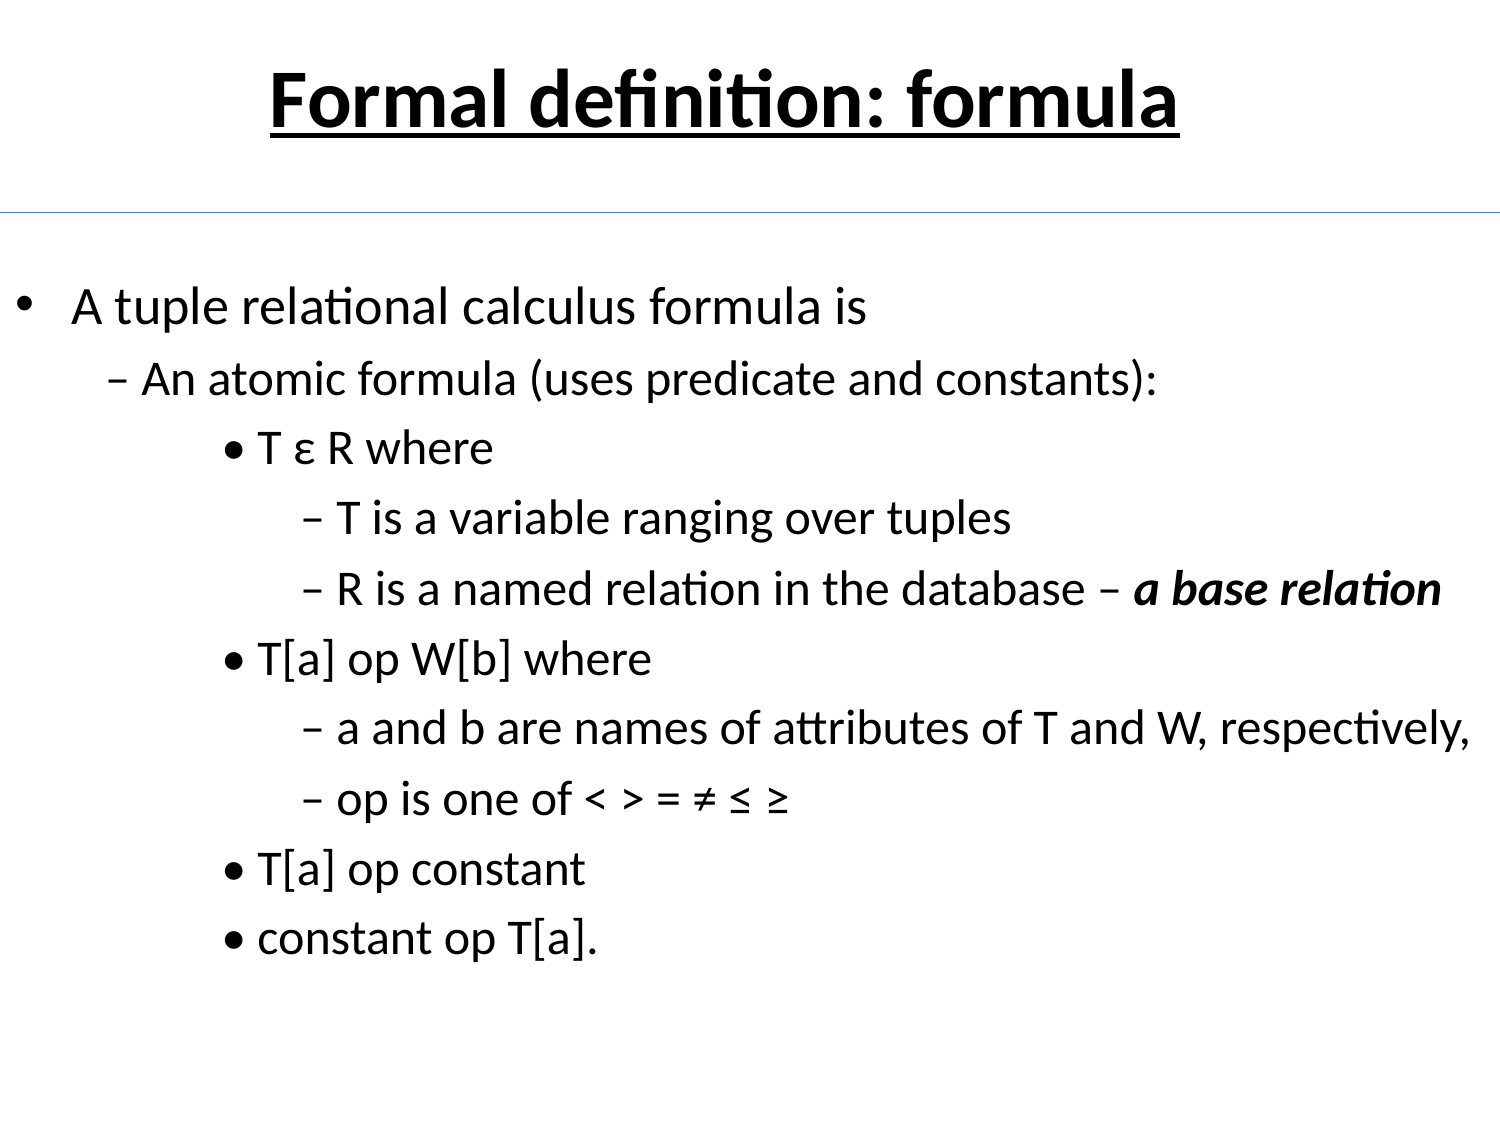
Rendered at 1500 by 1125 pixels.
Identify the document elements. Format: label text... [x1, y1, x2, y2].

title Formal definition: formula [50, 0, 1400, 188]
list A tuple relational calculus formula is – An atomic formula (uses predicate and constants): • T ε R where – T is a variable ranging over tuples – R is a named relation in the database – a base relation • T[a] op W[b] where – a and b are names of attributes of T and W, respectively, – op is one of < > = ≠ ≤ ≥ • T[a] op constant • constant op T[a]. [0, 262, 1500, 1063]
